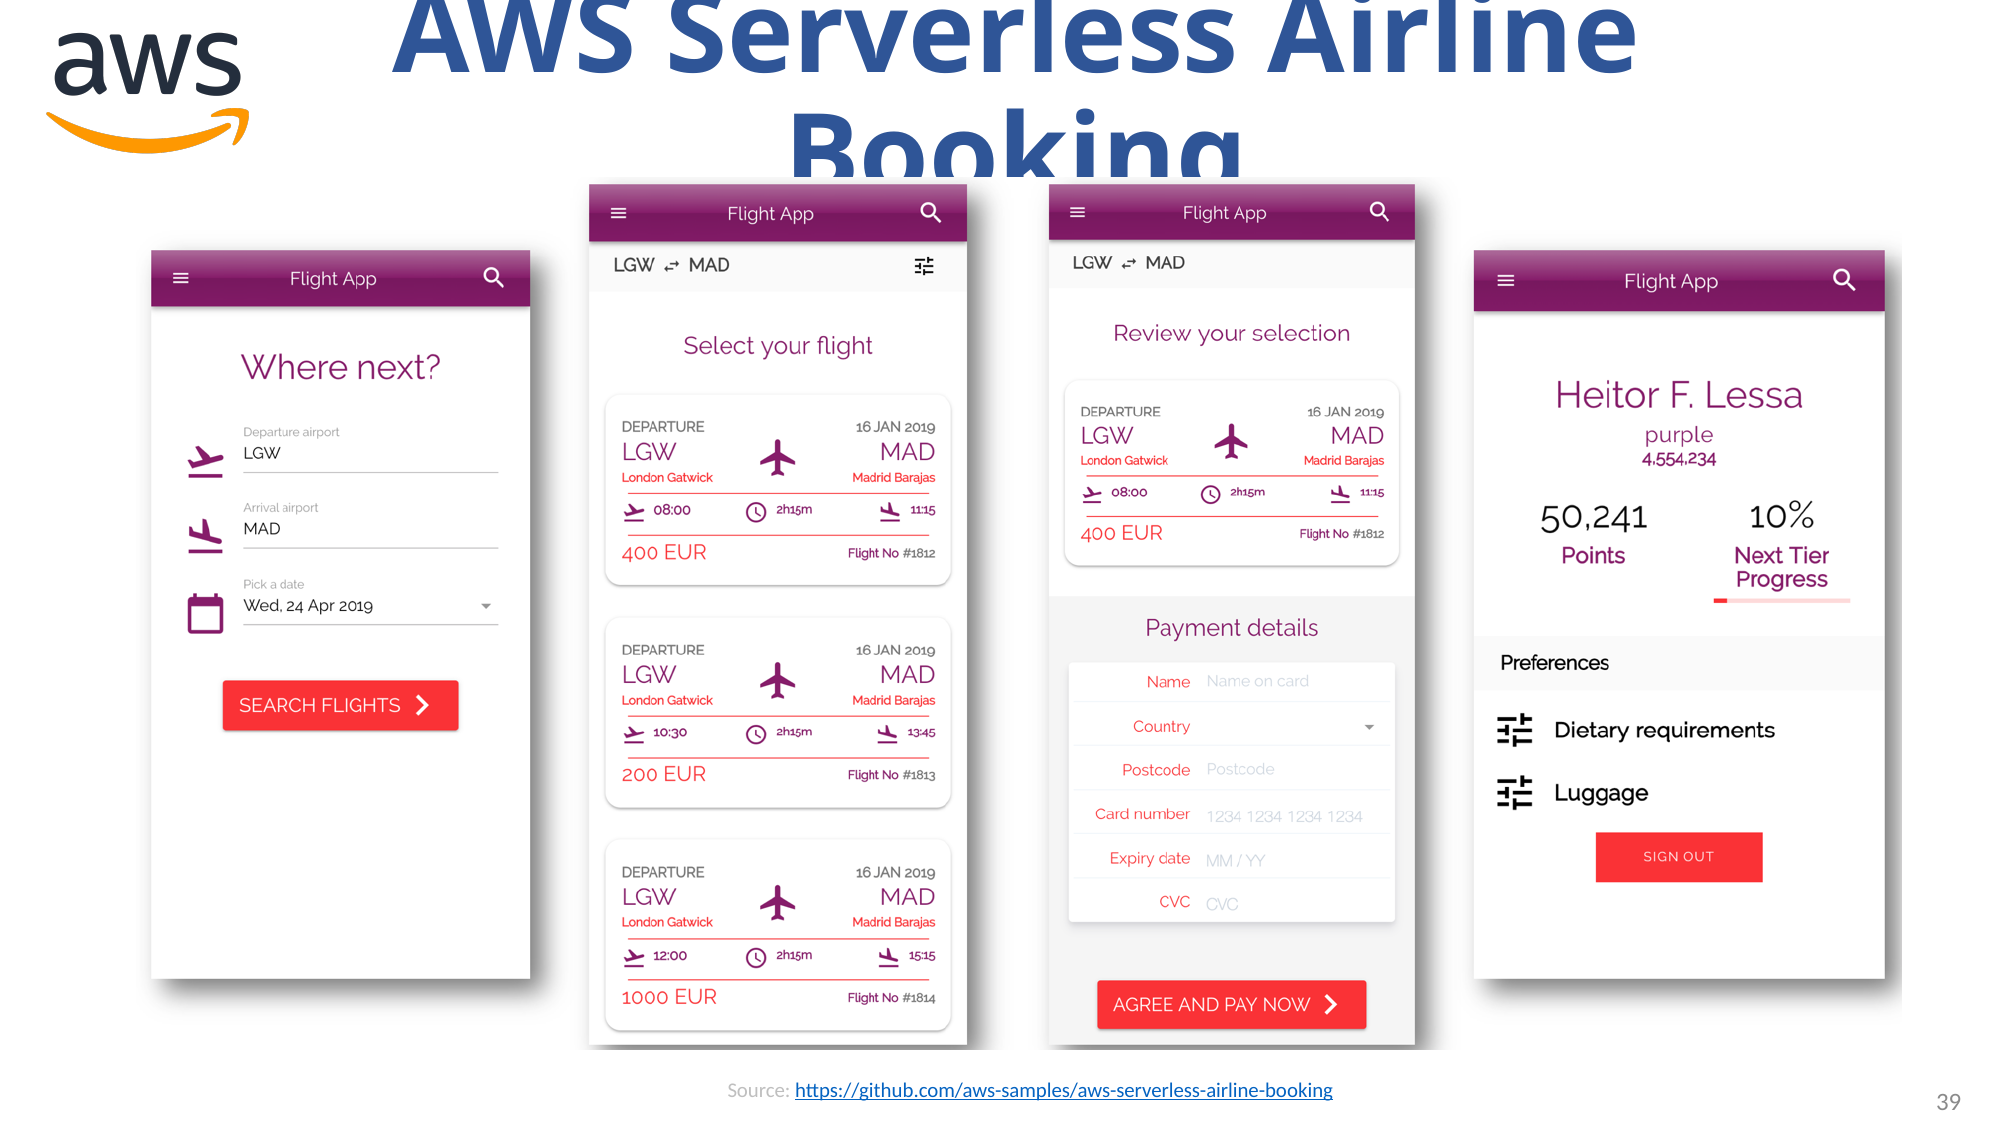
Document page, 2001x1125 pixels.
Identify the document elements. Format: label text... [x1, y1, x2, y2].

picture [136, 177, 1902, 1050]
text_box Source: https://github.com/aws-samples/aws-serverless-airline-booking [407, 1069, 1654, 1109]
slide_number 39 [1819, 1080, 1977, 1120]
picture [45, 32, 250, 154]
title AWS Serverless Airline Booking [170, 33, 1863, 162]
